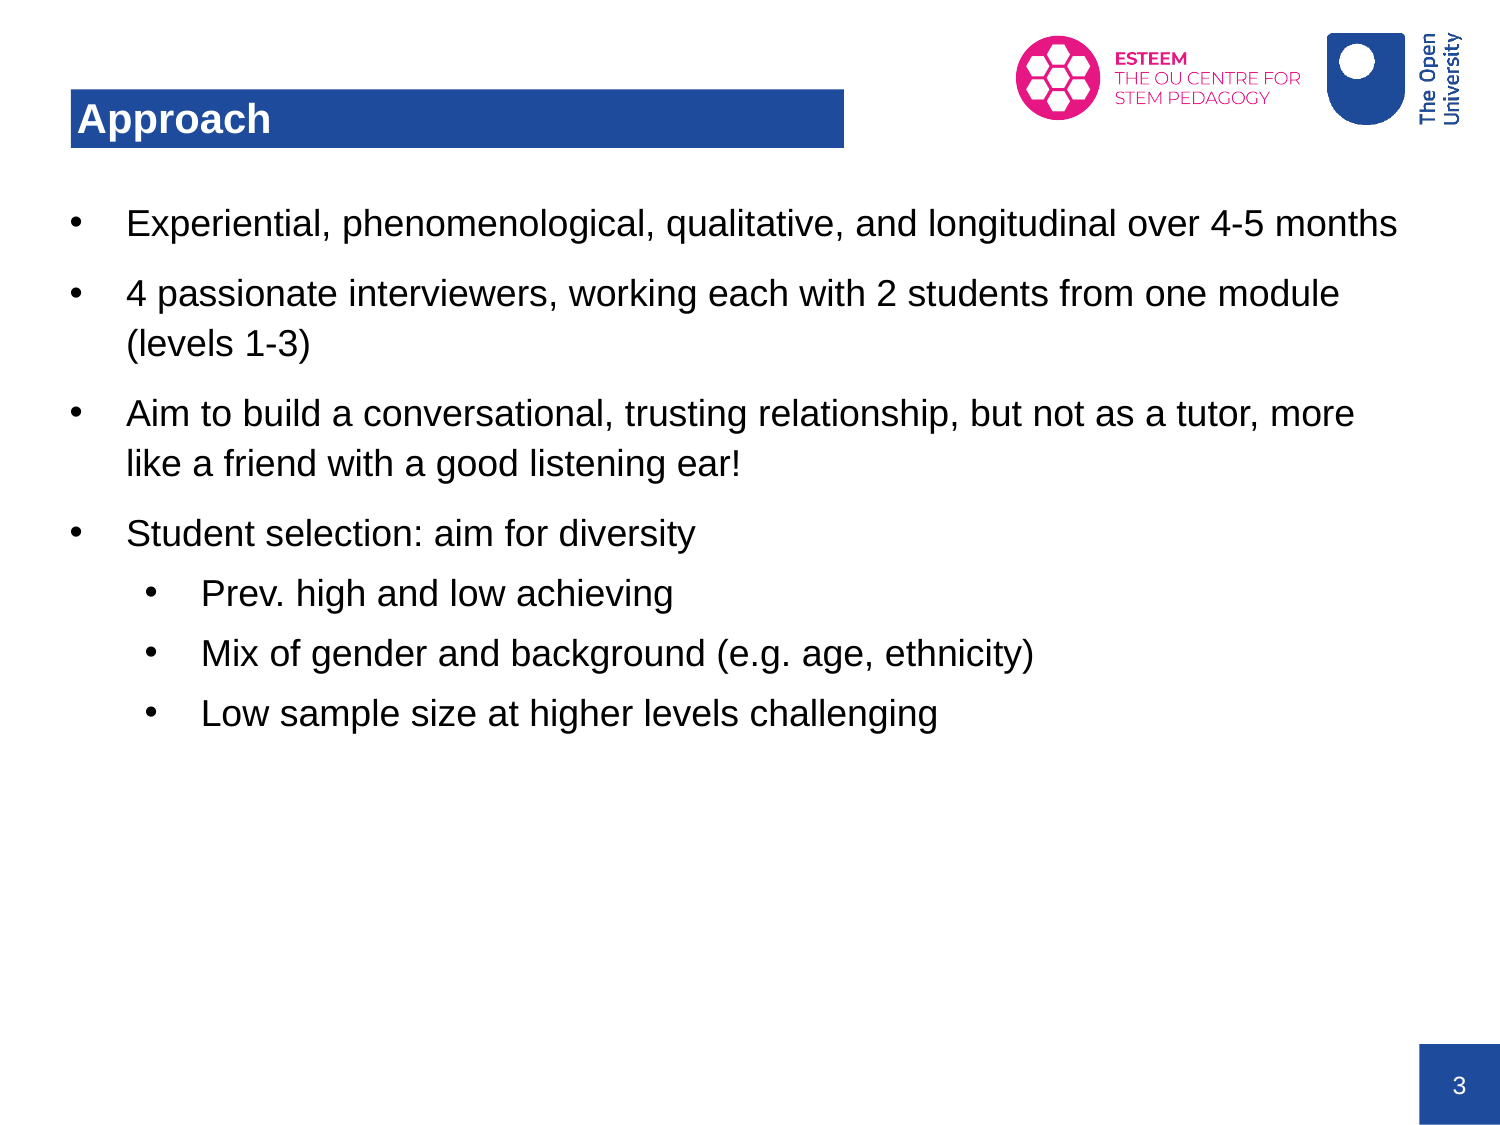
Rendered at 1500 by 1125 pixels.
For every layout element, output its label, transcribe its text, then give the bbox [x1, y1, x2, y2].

picture [1327, 32, 1462, 125]
picture [1011, 32, 1310, 123]
list Experiential, phenomenological, qualitative, and longitudinal over 4-5 months 4 passionate interviewers, working each with 2 students from one module (levels 1-3) Aim to build a conversational, trusting relationship, but not as a tutor, more like a friend with a good listening ear! Student selection: aim for diversity Prev. high and low achieving Mix of gender and background (e.g. age, ethnicity) Low sample size at higher levels challenging [63, 188, 1420, 1045]
title Approach [70, 89, 844, 148]
